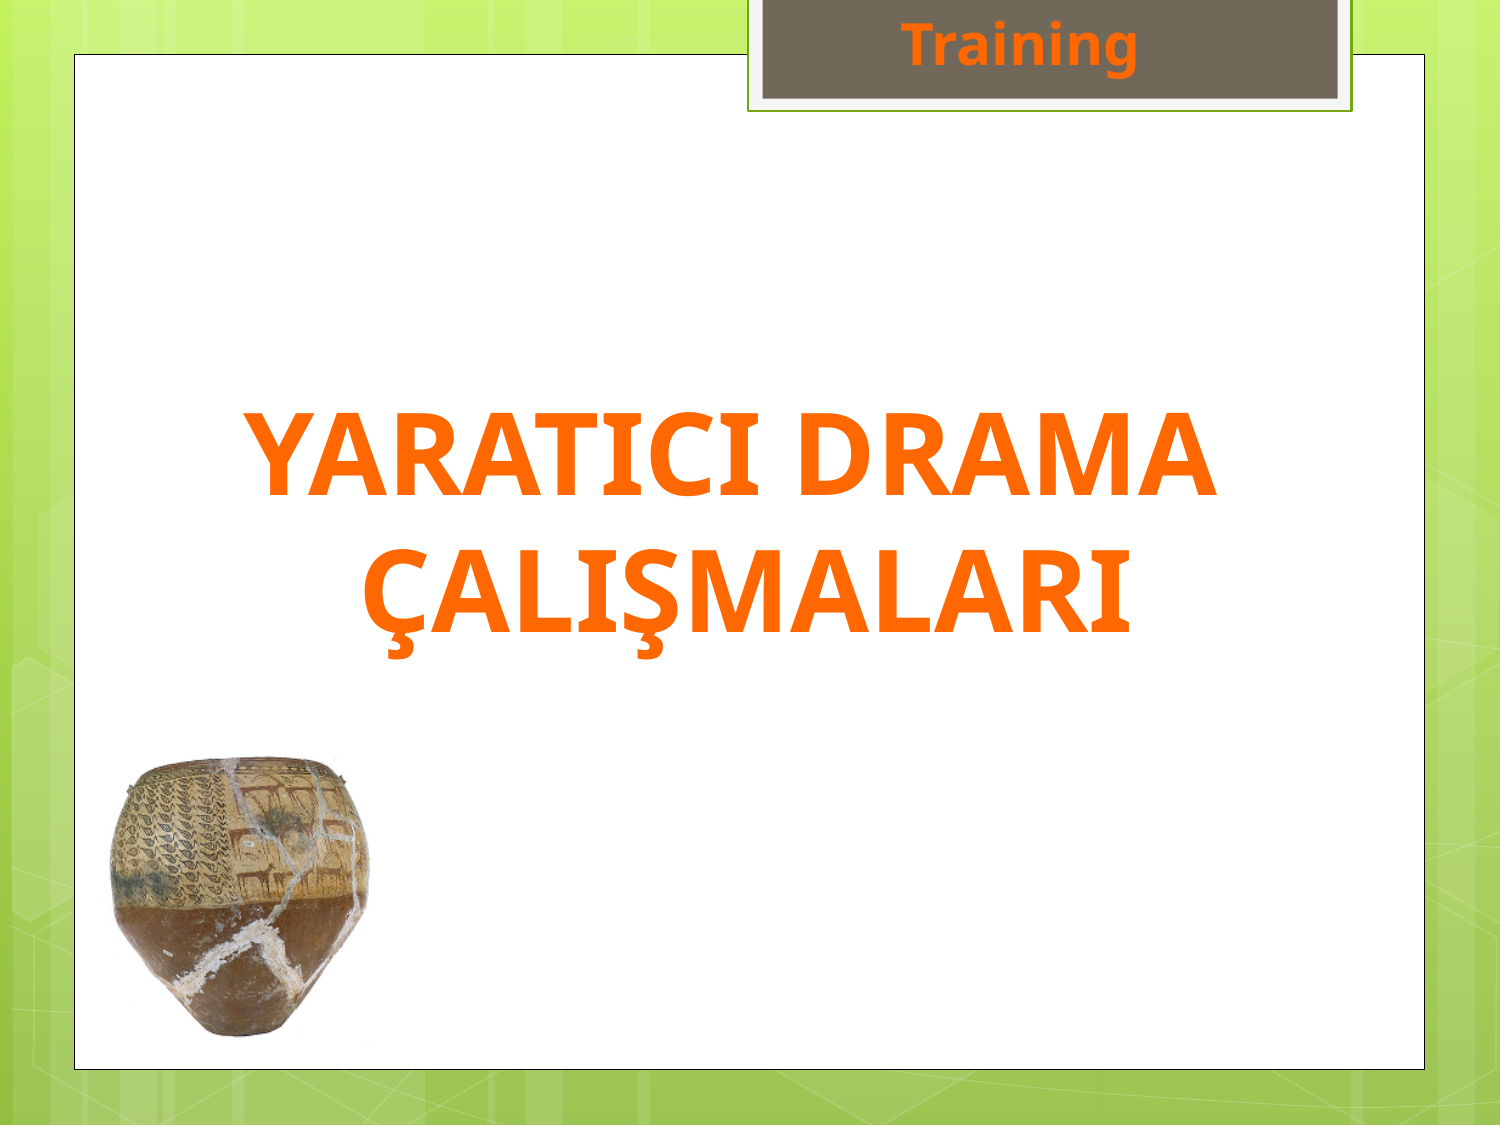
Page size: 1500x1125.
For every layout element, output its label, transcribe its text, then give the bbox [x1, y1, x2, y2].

text_box YARATICI DRAMA ÇALIŞMALARI [229, 373, 1263, 664]
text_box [88, 751, 398, 1049]
text_box Training [885, 0, 1156, 85]
